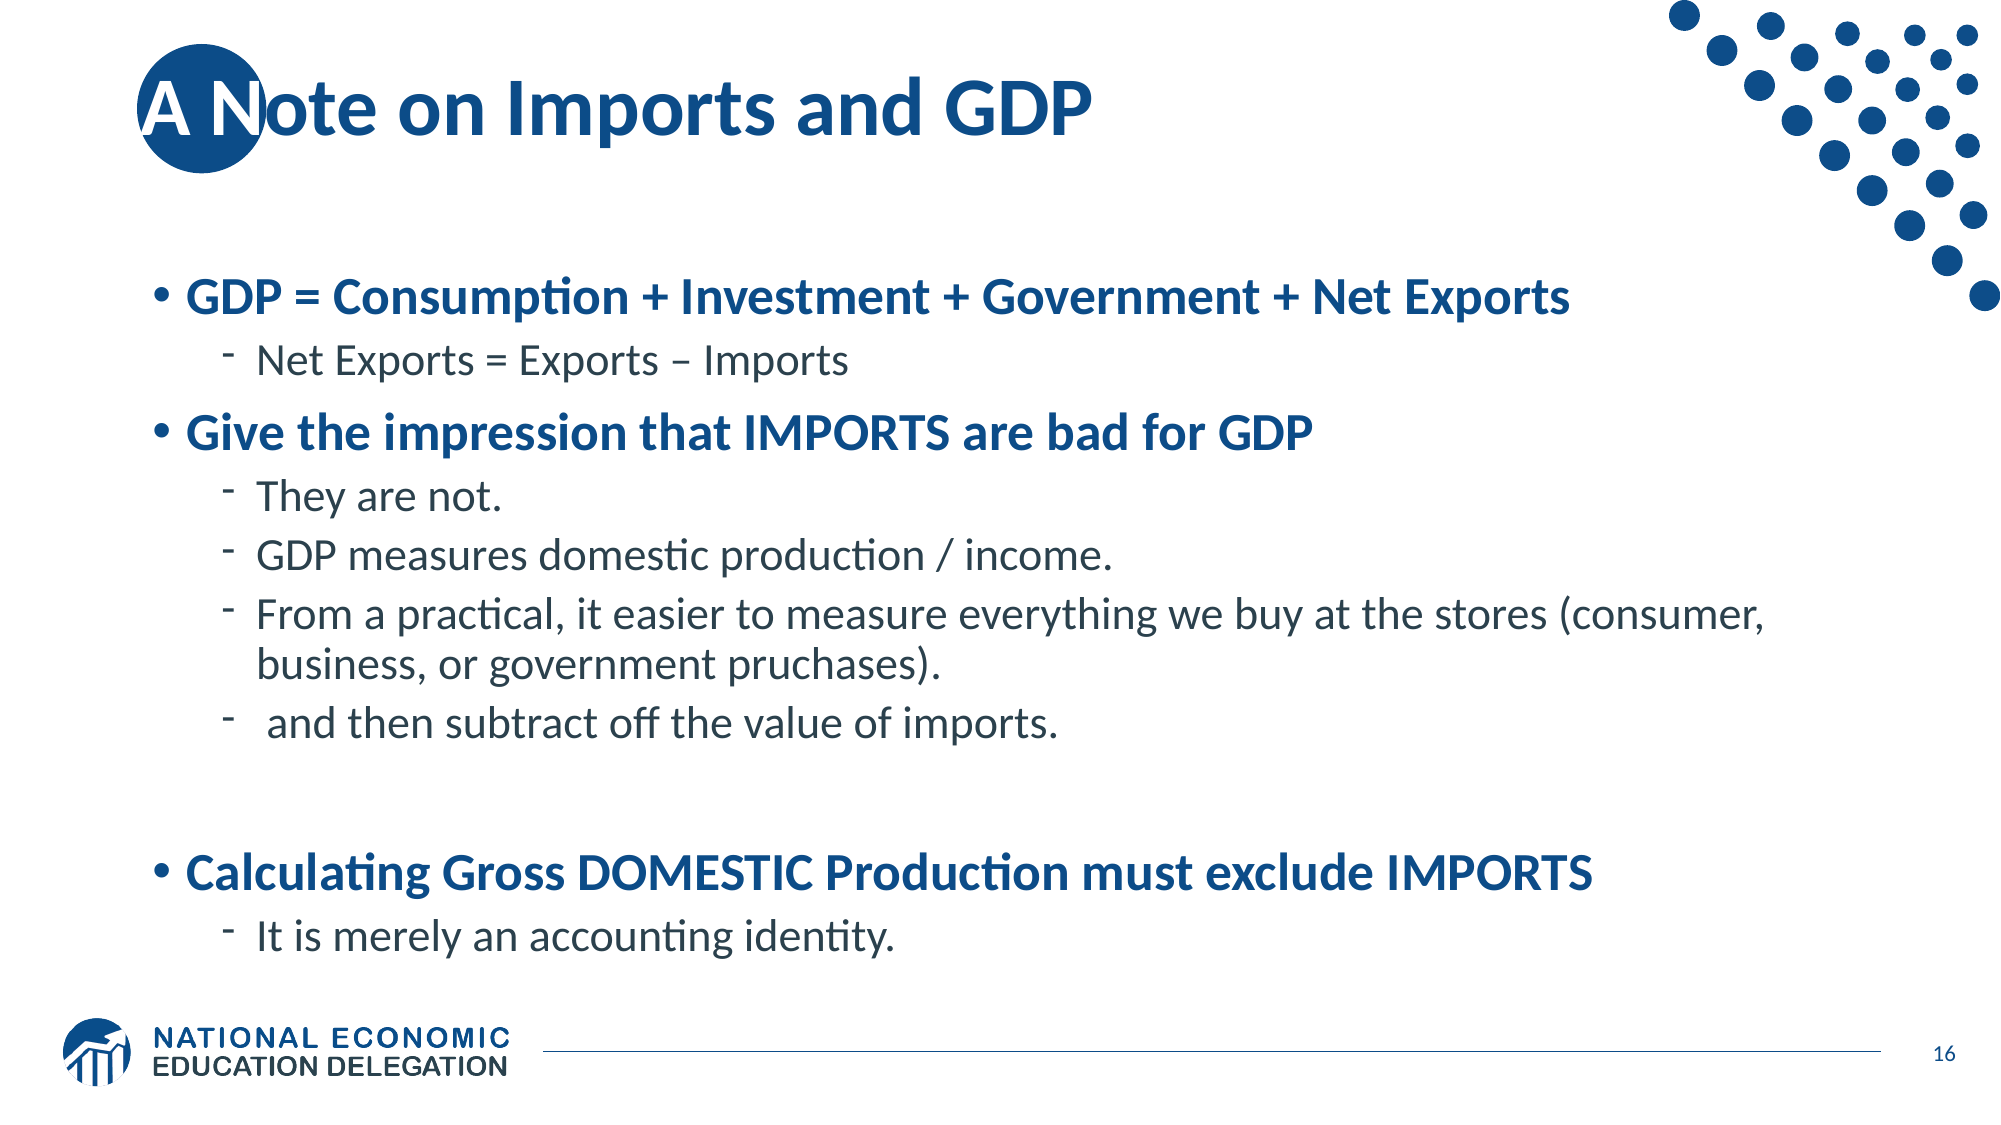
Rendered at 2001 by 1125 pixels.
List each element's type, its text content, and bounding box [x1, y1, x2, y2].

title A Note on Imports and GDP [125, 0, 1851, 218]
picture [55, 1013, 520, 1091]
list GDP = Consumption + Investment + Government + Net Exports Net Exports = Exports – Imports Give the impression that IMPORTS are bad for GDP They are not. GDP measures domestic production / income. From a practical, it easier to measure everything we buy at the stores (consumer, business, or government pruchases). and then subtract off the value of imports. Calculating Gross DOMESTIC Production must exclude IMPORTS It is merely an accounting identity. [137, 257, 1863, 972]
slide_number 16 [1521, 1022, 1972, 1082]
